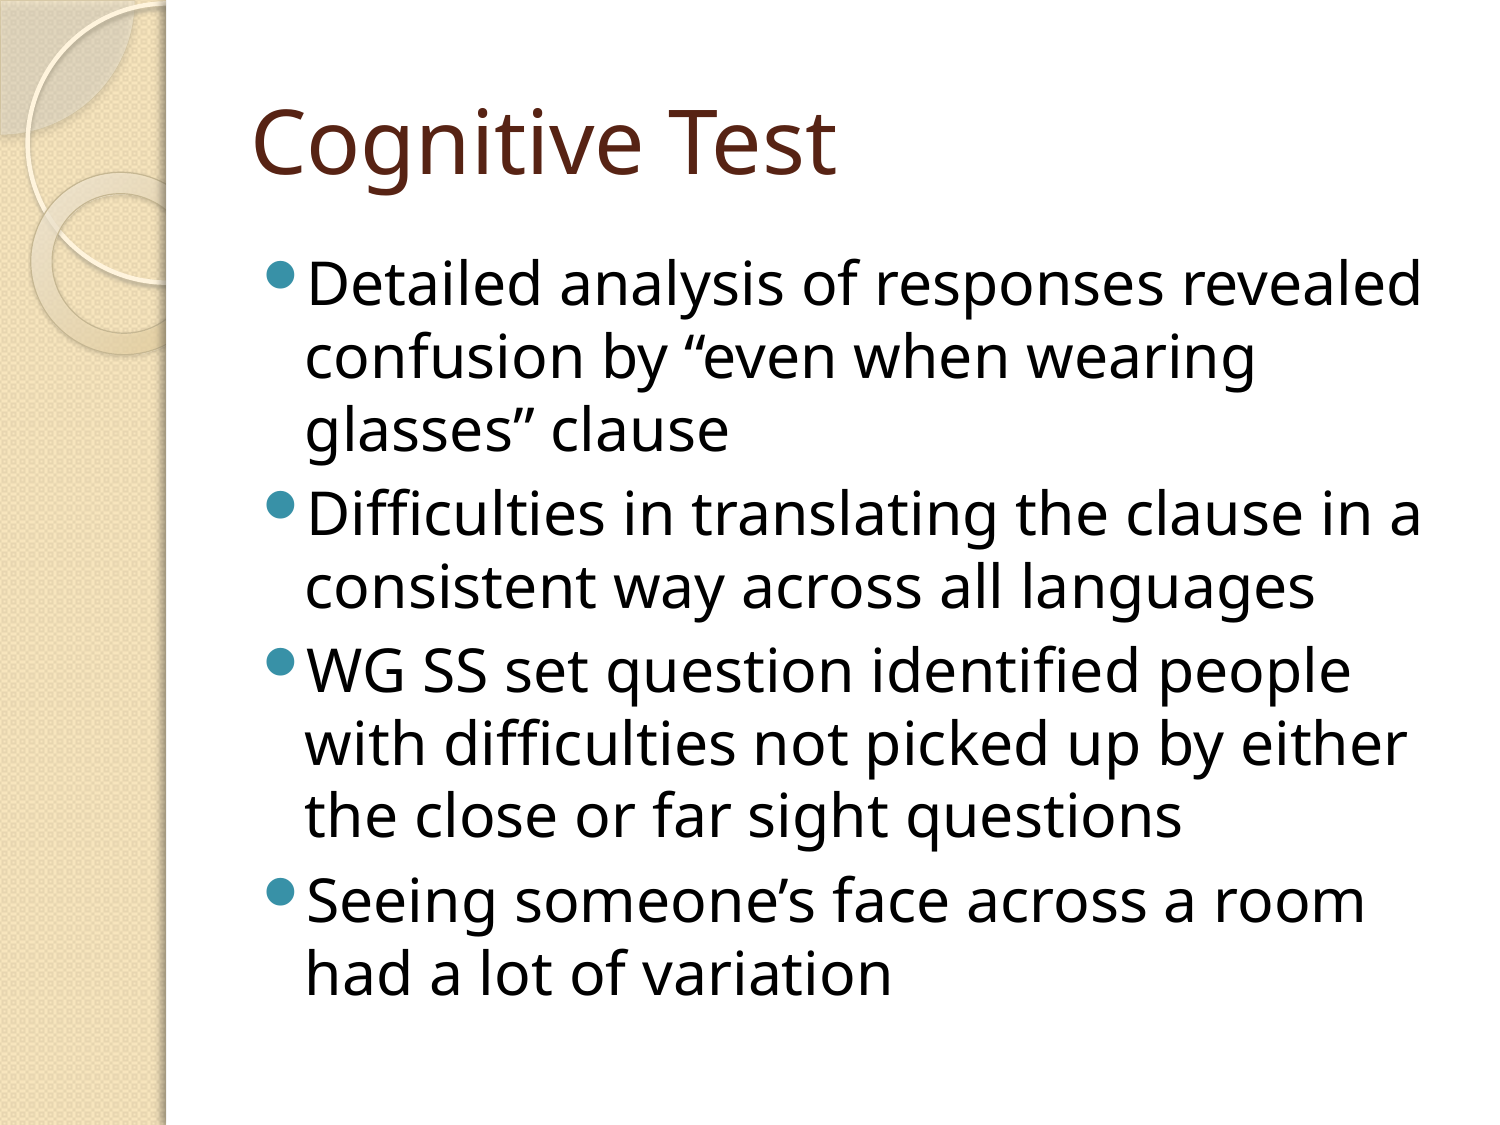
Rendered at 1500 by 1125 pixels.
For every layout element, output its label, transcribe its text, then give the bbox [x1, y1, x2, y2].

title Cognitive Test [235, 45, 1466, 233]
list Detailed analysis of responses revealed confusion by “even when wearing glasses” clause Difficulties in translating the clause in a consistent way across all languages WG SS set question identified people with difficulties not picked up by either the close or far sight questions Seeing someone’s face across a room had a lot of variation [235, 237, 1466, 1025]
